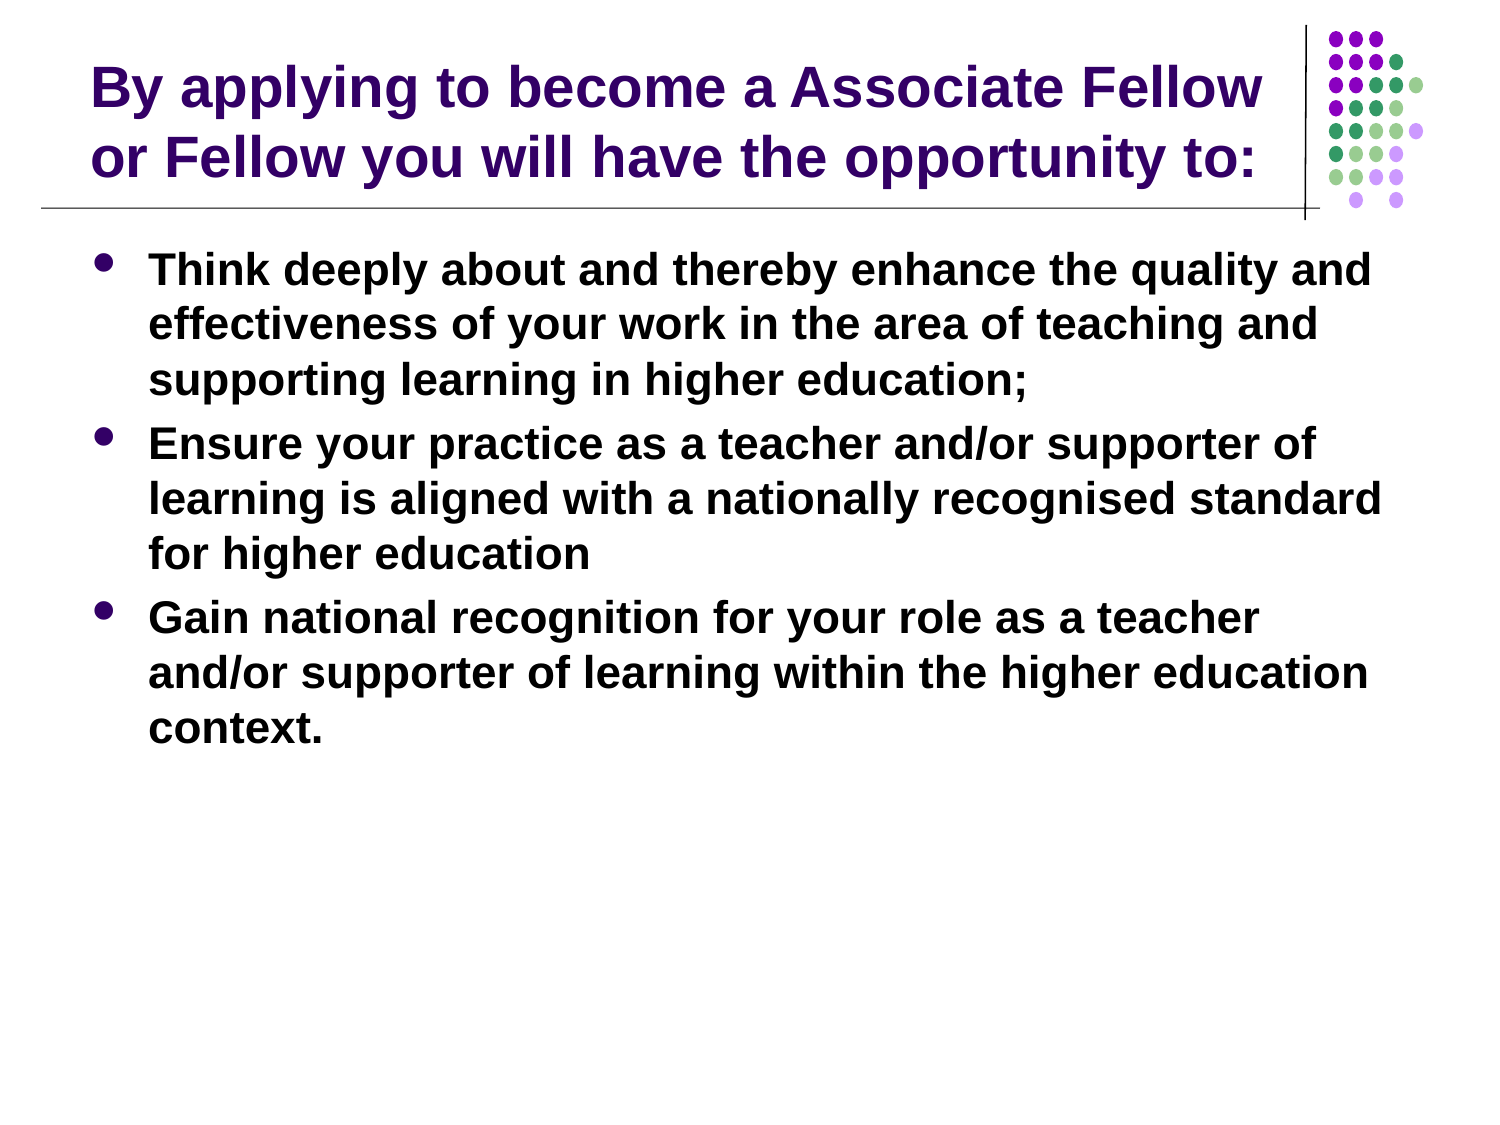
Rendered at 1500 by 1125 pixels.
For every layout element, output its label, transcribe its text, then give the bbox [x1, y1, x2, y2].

title By applying to become a Associate Fellow or Fellow you will have the opportunity to: [74, 19, 1313, 197]
list Think deeply about and thereby enhance the quality and effectiveness of your work in the area of teaching and supporting learning in higher education; Ensure your practice as a teacher and/or supporter of learning is aligned with a nationally recognised standard for higher education Gain national recognition for your role as a teacher and/or supporter of learning within the higher education context. [76, 231, 1428, 1018]
